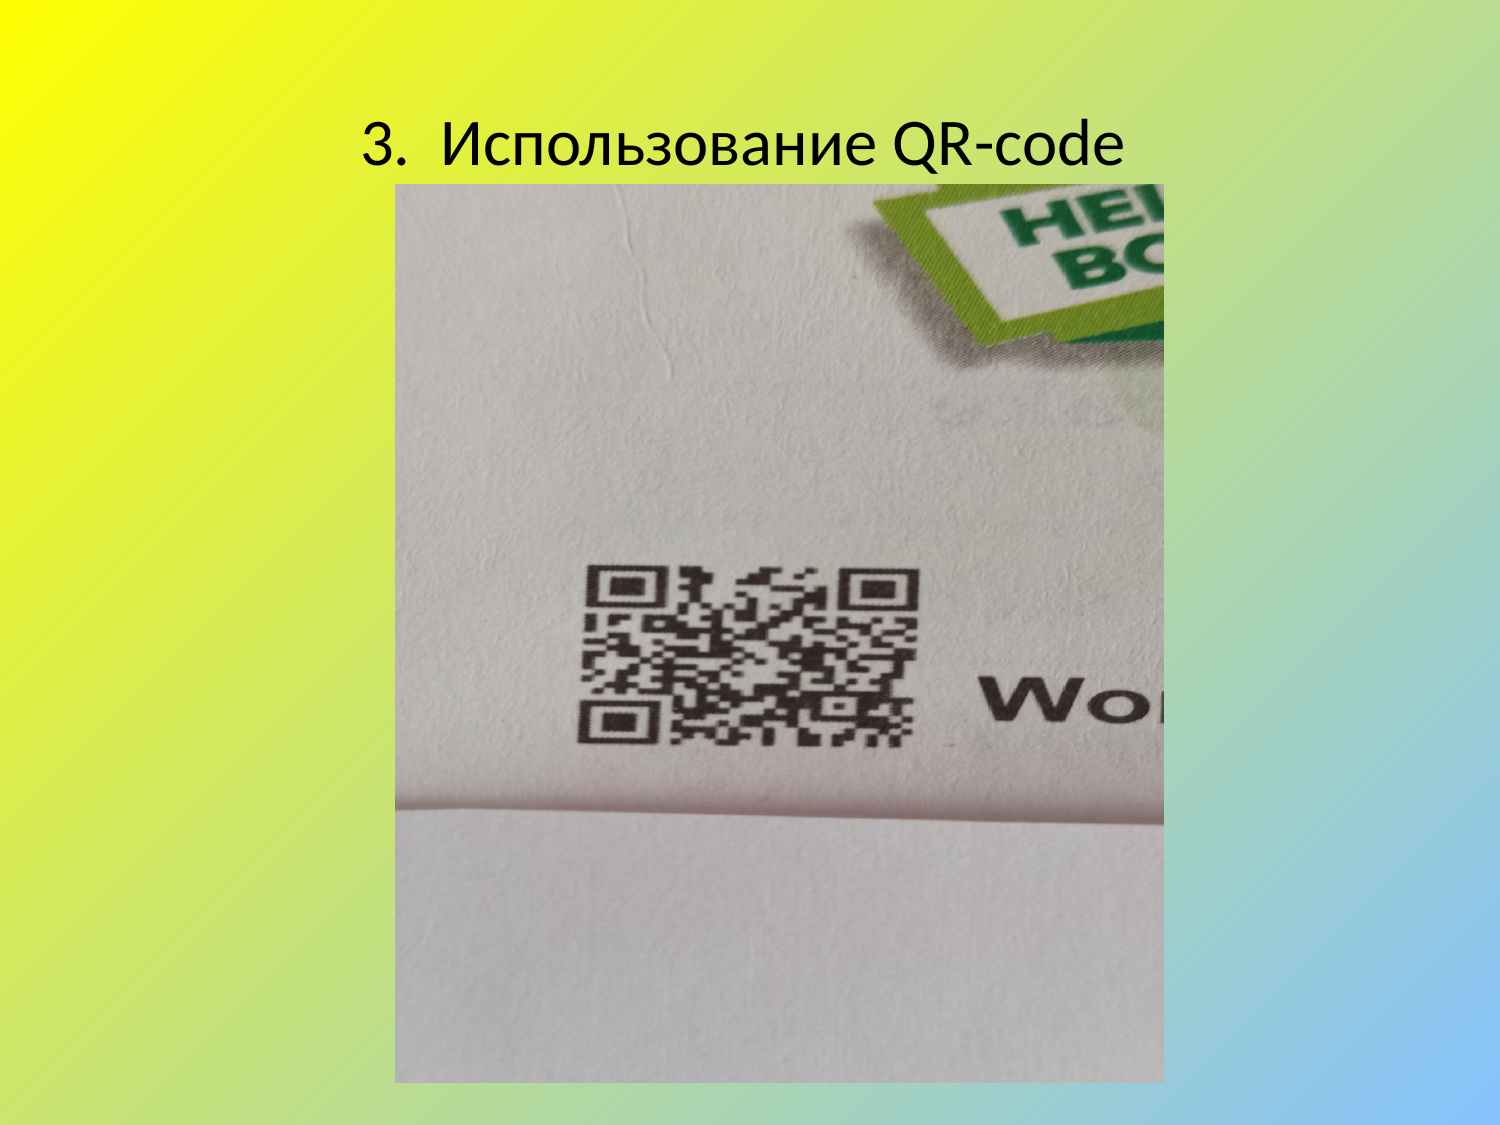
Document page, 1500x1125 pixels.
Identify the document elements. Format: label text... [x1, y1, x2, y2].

title 3. Использование QR-code [75, 45, 1425, 233]
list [395, 184, 1164, 1083]
